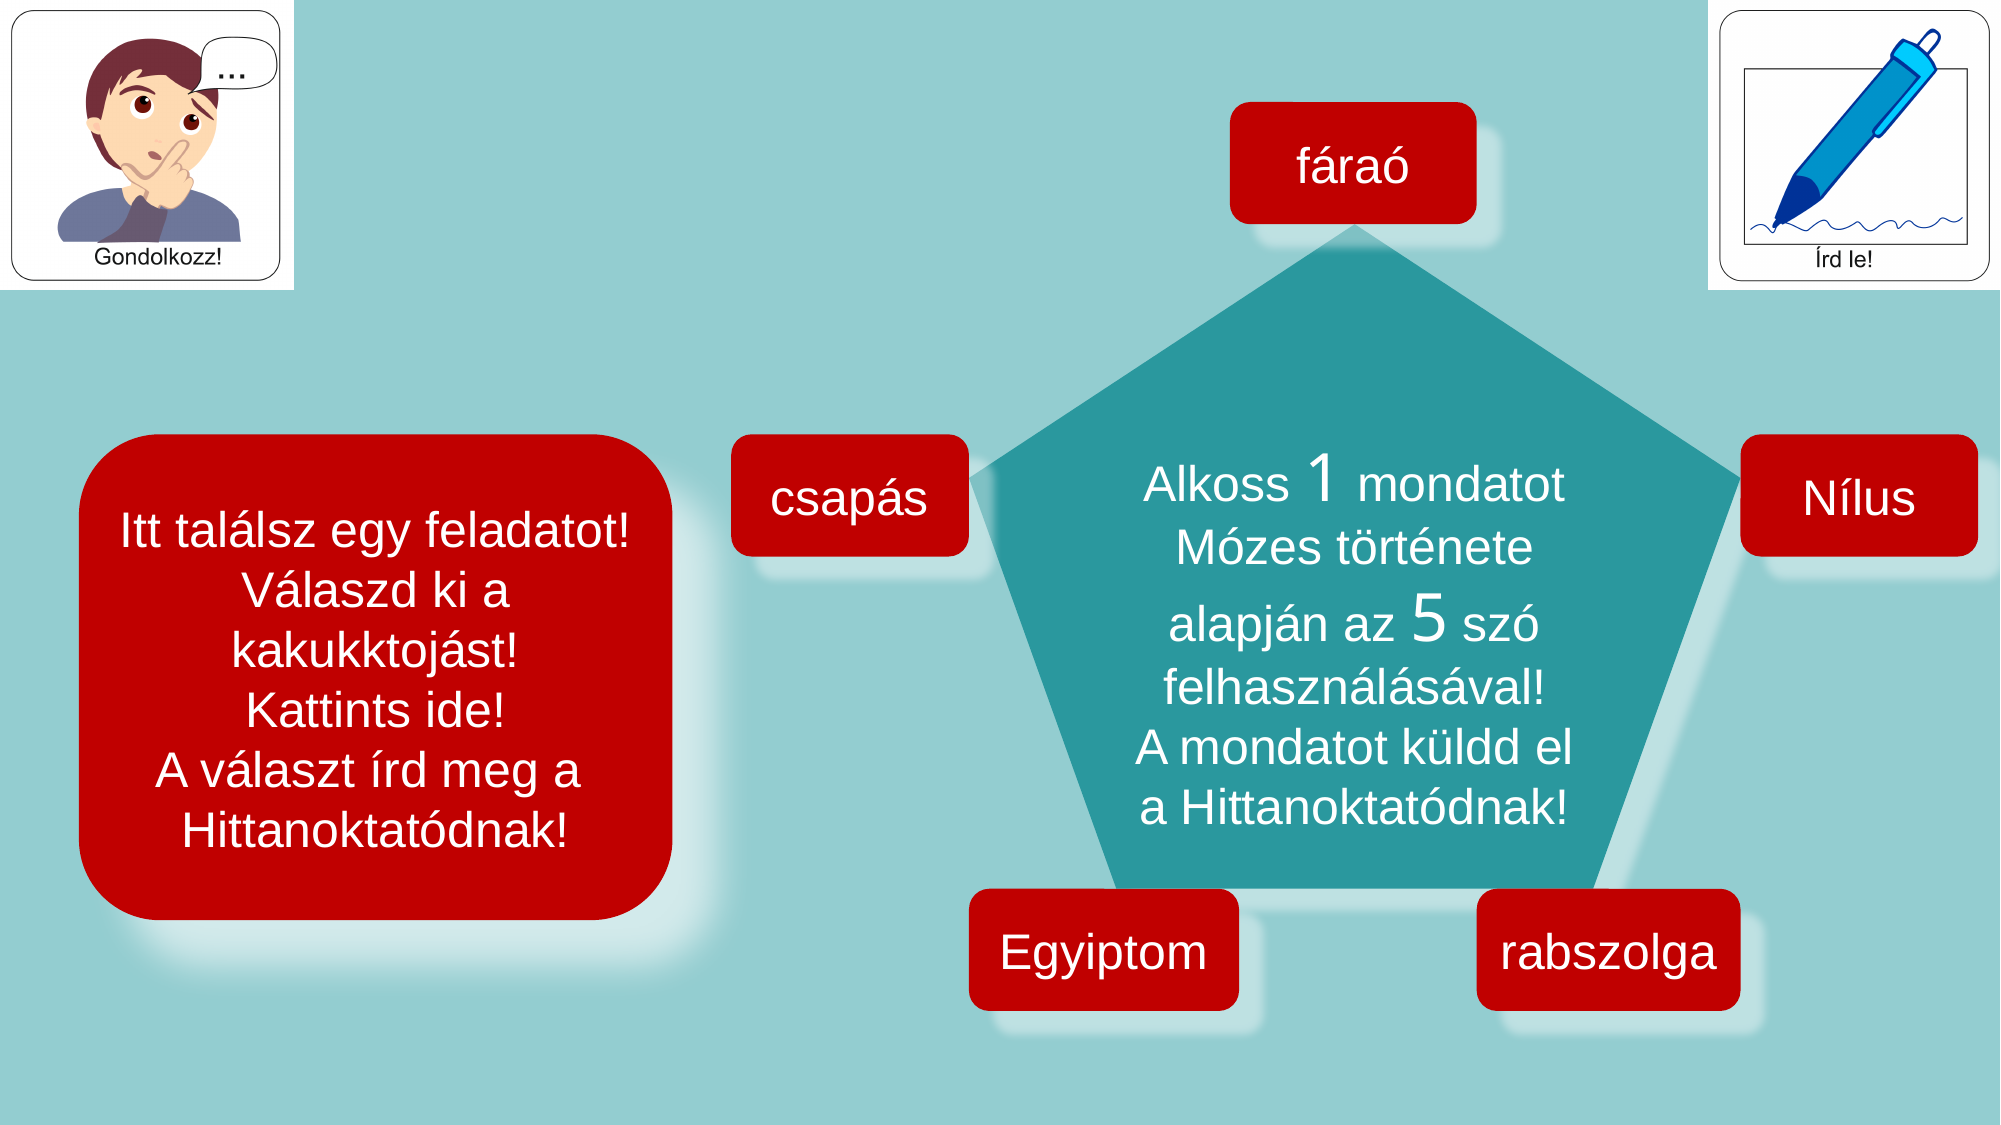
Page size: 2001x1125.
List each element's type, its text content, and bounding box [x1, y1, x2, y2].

text_box Alkoss 1 mondatot Mózes története alapján az 5 szó felhasználásával! A mondatot küldd el a Hittanoktatódnak! [991, 253, 1739, 890]
text_box rabszolga [1475, 887, 1742, 1012]
text_box Egyiptom [967, 887, 1241, 1012]
picture [0, 0, 294, 290]
picture [1708, 0, 2000, 290]
text_box fáraó [1228, 100, 1478, 226]
text_box Itt találsz egy feladatot! Válaszd ki a kakukktojást! Kattints ide! A választ írd meg a Hittanoktatódnak! [77, 433, 674, 922]
text_box csapás [730, 433, 970, 558]
text_box Nílus [1739, 433, 1980, 558]
